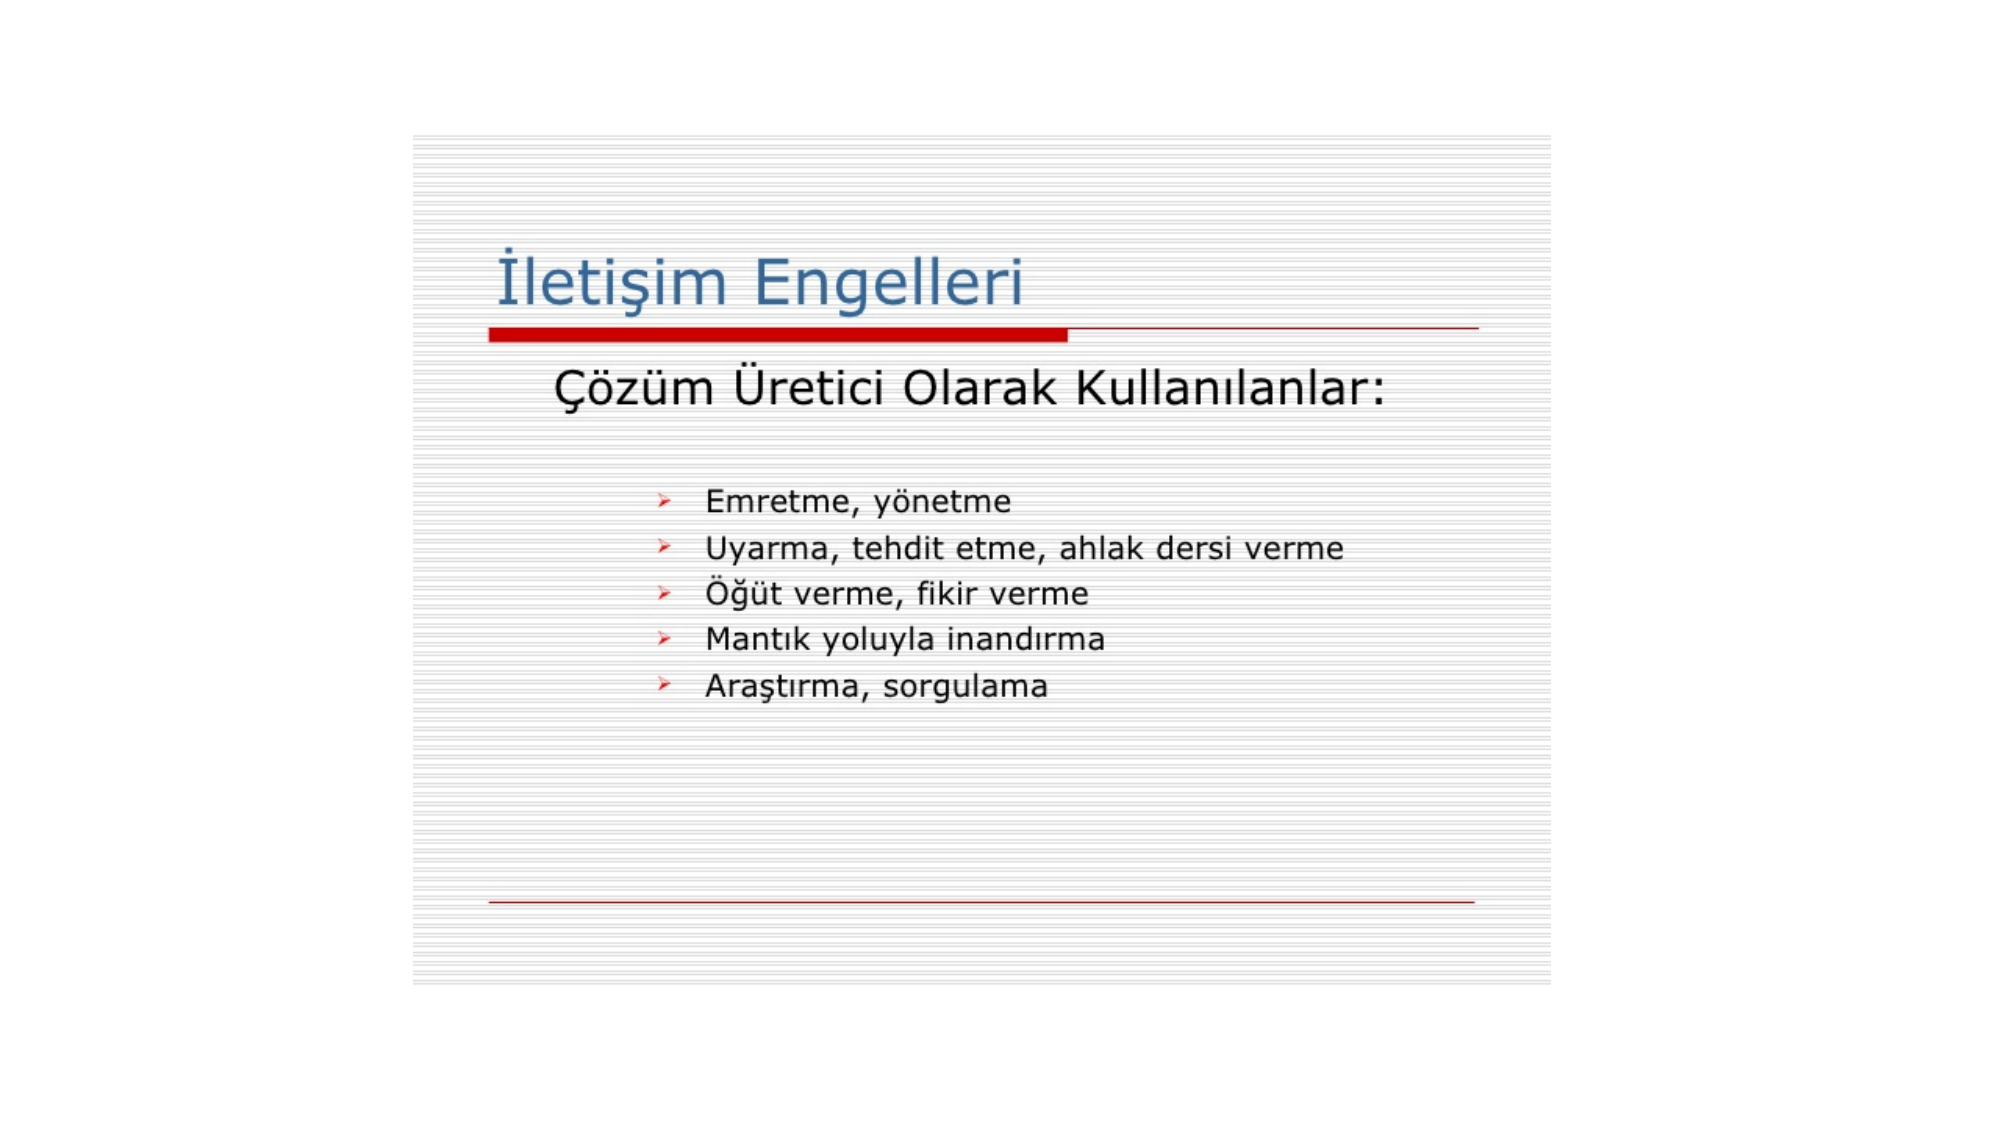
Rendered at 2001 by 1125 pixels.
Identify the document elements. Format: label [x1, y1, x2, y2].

picture [413, 134, 1551, 988]
